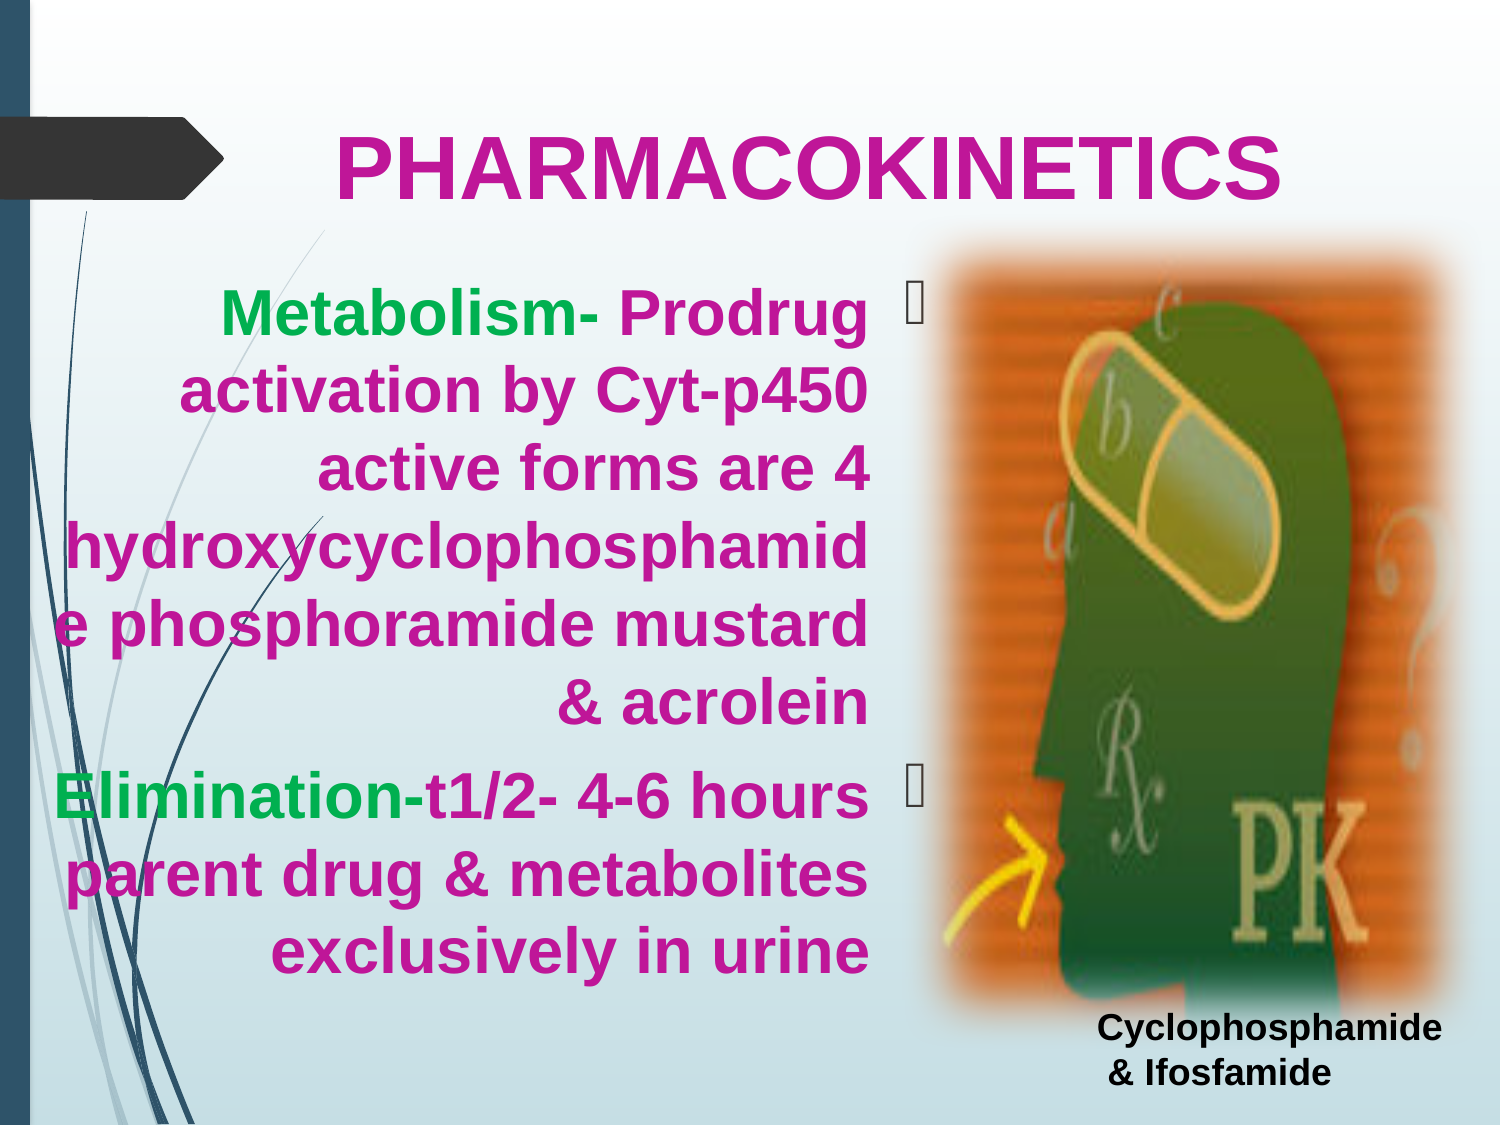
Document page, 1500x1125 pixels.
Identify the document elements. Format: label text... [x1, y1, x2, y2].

picture [899, 212, 1487, 1051]
list Metabolism- Prodrug activation by Cyt-p450 active forms are 4 hydroxycyclophosphamide phosphoramide mustard & acrolein Elimination-t1/2- 4-6 hours parent drug & metabolites exclusively in urine [24, 262, 894, 1005]
title PHARMACOKINETICS [319, 102, 1400, 262]
text_box Cyclophosphamide & Ifosfamide [1082, 1058, 1483, 1100]
